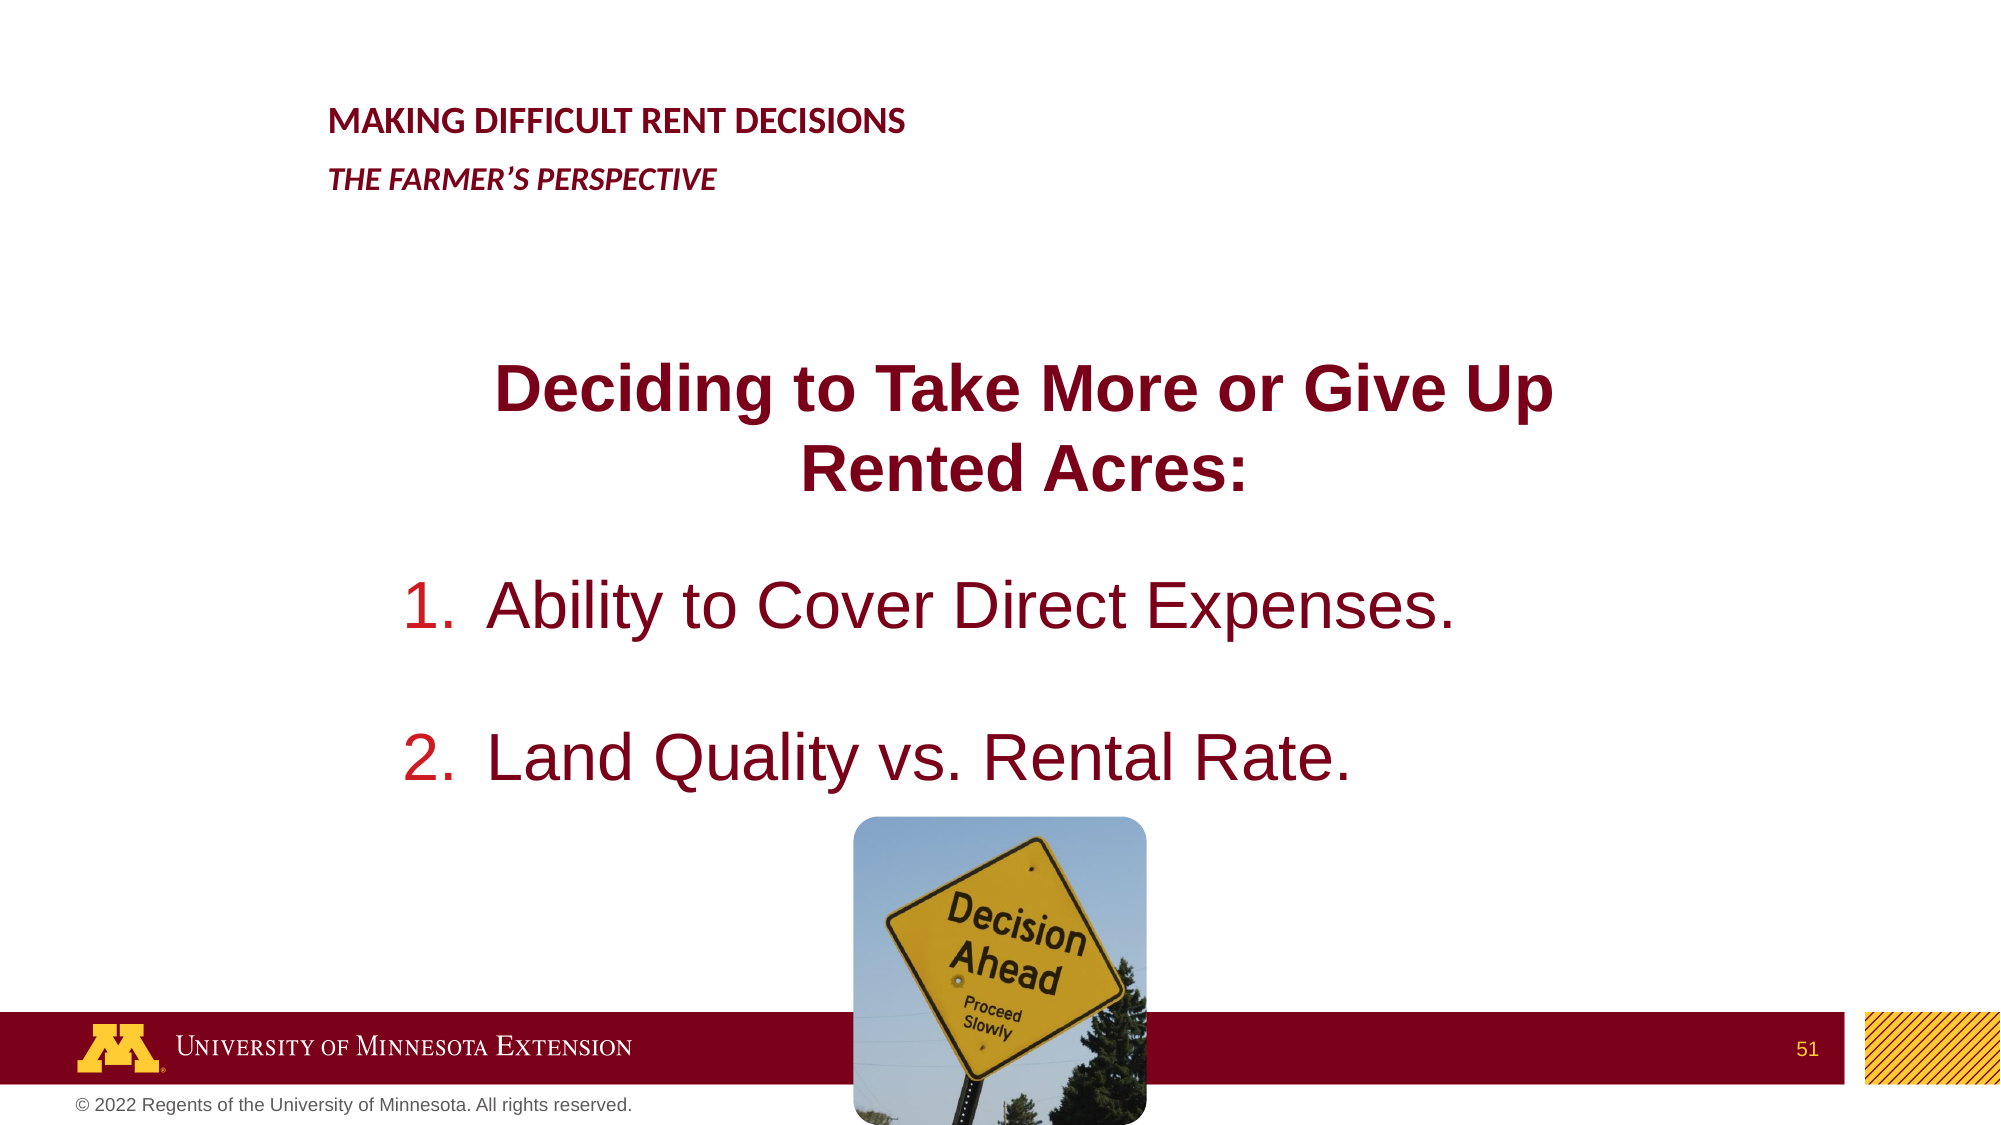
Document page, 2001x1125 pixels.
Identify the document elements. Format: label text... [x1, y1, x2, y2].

title Making Difficult Rent Decisions The Farmer’s Perspective [312, 87, 1663, 205]
picture [0, 0, 2000, 1125]
list Deciding to Take More or Give Up Rented Acres: Ability to Cover Direct Expenses. Land Quality vs. Rental Rate. [387, 337, 1663, 815]
